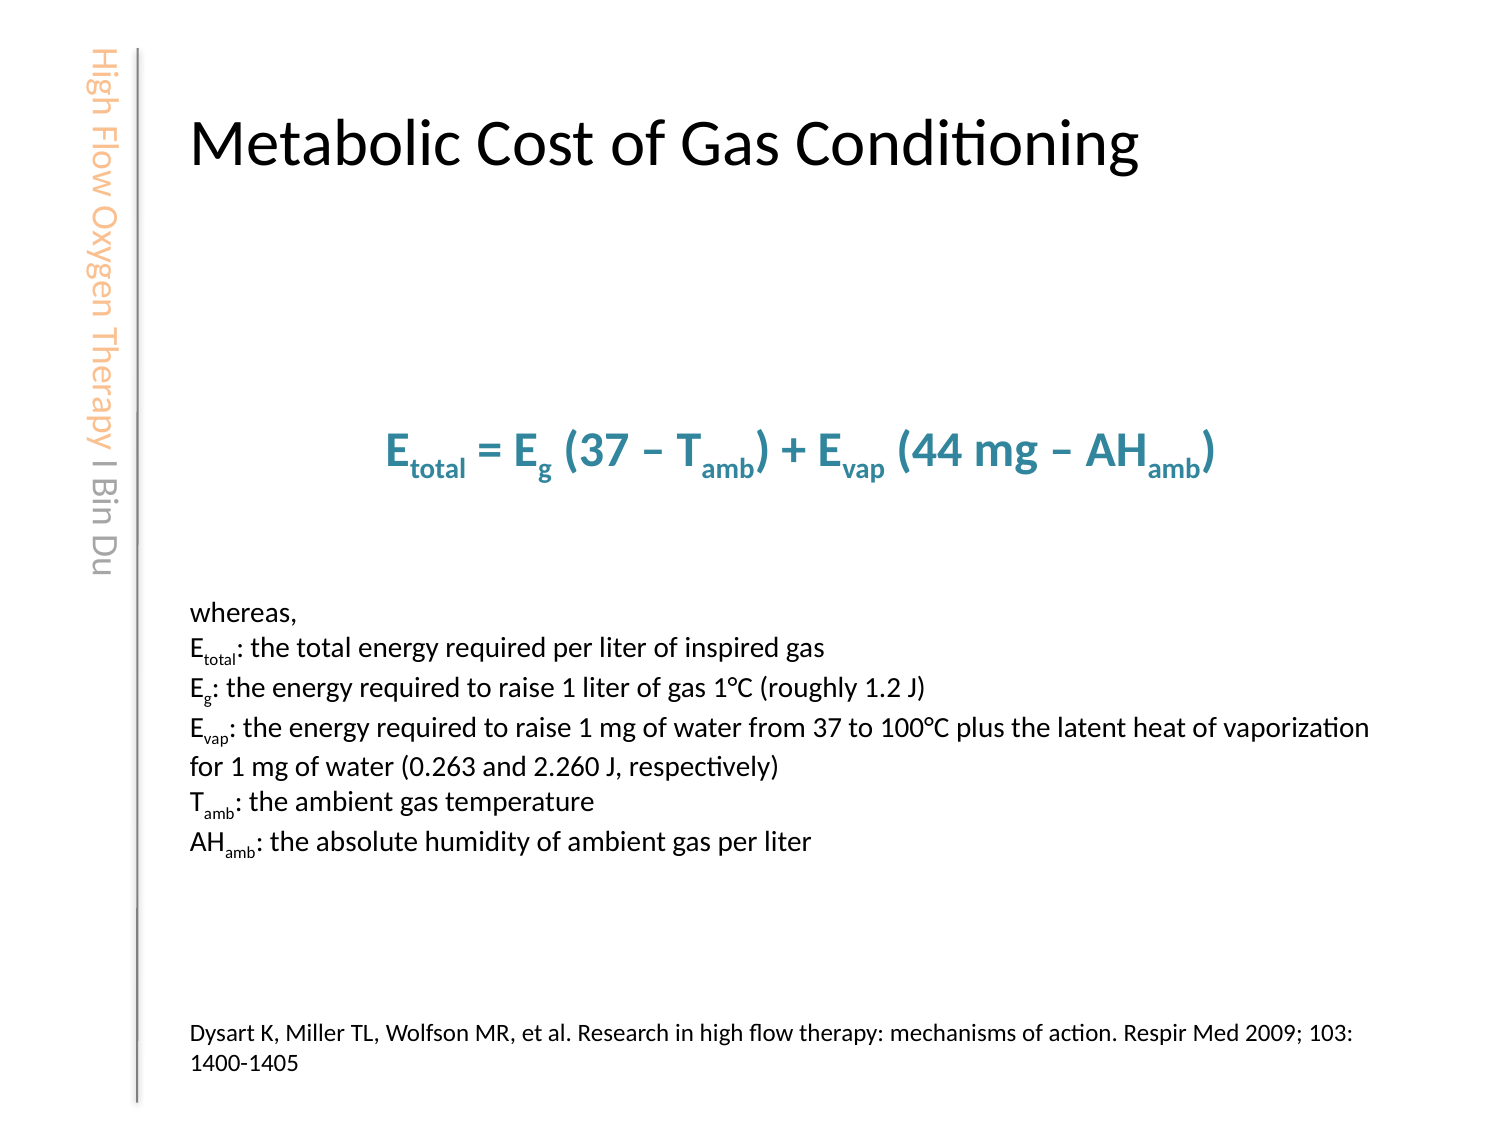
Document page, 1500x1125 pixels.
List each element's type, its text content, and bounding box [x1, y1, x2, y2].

text_box Etotal = Eg (37 – Tamb) + Evap (44 mg – AHamb) [370, 408, 1232, 492]
text_box Dysart K, Miller TL, Wolfson MR, et al. Research in high flow therapy: mechanisms of action. Respir Med 2009; 103: 1400-1405 [174, 1009, 1425, 1084]
text_box whereas, Etotal: the total energy required per liter of inspired gas Eg: the energy required to raise 1 liter of gas 1°C (roughly 1.2 J) Evap: the energy required to raise 1 mg of water from 37 to 100°C plus the latent heat of vaporization for 1 mg of water (0.263 and 2.260 J, respectively) Tamb: the ambient gas temperature AHamb: the absolute humidity of ambient gas per liter [174, 586, 1425, 870]
title Metabolic Cost of Gas Conditioning [174, 45, 1425, 233]
